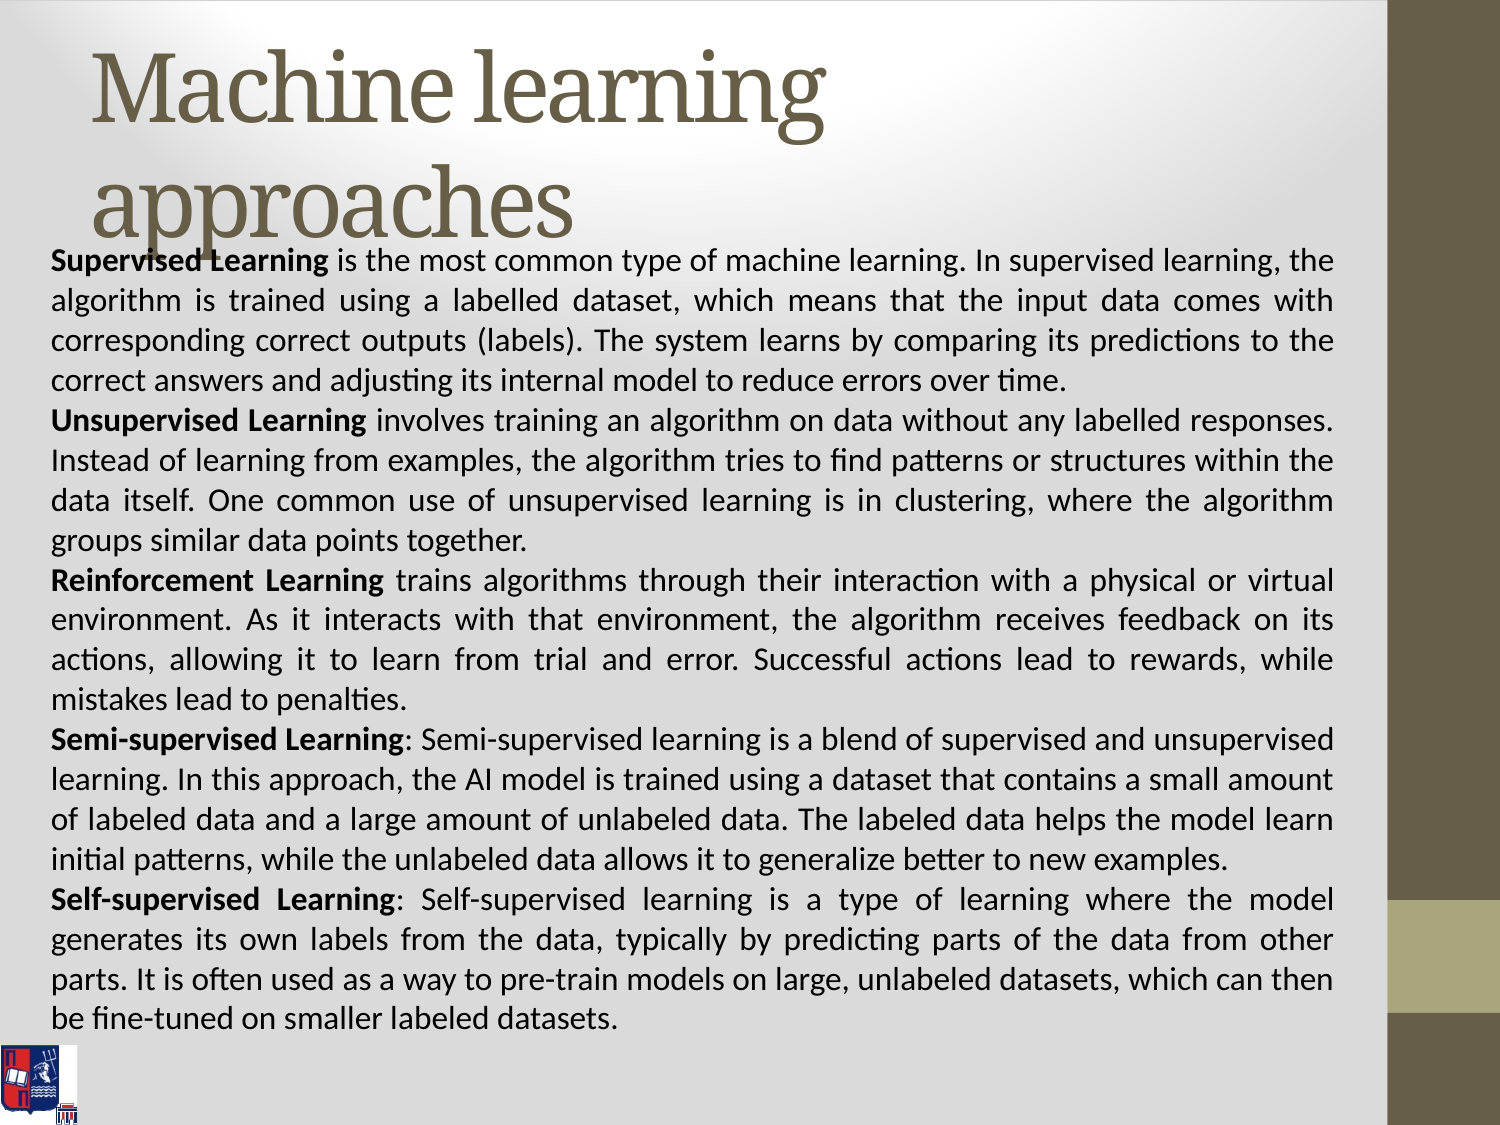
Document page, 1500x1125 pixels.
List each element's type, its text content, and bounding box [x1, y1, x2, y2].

title Machine learning approaches [87, 24, 1300, 237]
text_box [0, 1045, 78, 1125]
picture [0, 0, 1387, 1125]
text_box Supervised Learning is the most common type of machine learning. In supervised learning, the algorithm is trained using a labelled dataset, which means that the input data comes with corresponding correct outputs (labels). The system learns by comparing its predictions to the correct answers and adjusting its internal model to reduce errors over time. Unsupervised Learning involves training an algorithm on data without any labelled responses. Instead of learning from examples, the algorithm tries to find patterns or structures within the data itself. One common use of unsupervised learning is in clustering, where the algorithm groups similar data points together. Reinforcement Learning trains algorithms through their interaction with a physical or virtual environment. As it interacts with that environment, the algorithm receives feedback on its actions, allowing it to learn from trial and error. Successful actions lead to rewards, while mistakes lead to penalties. Semi-supervised Learning: Semi-supervised learning is a blend of supervised and unsupervised learning. In this approach, the AI model is trained using a dataset that contains a small amount of labeled data and a large amount of unlabeled data. The labeled data helps the model learn initial patterns, while the unlabeled data allows it to generalize better to new examples. Self-supervised Learning: Self-supervised learning is a type of learning where the model generates its own labels from the data, typically by predicting parts of the data from other parts. It is often used as a way to pre-train models on large, unlabeled datasets, which can then be fine-tuned on smaller labeled datasets. [50, 237, 1337, 1077]
